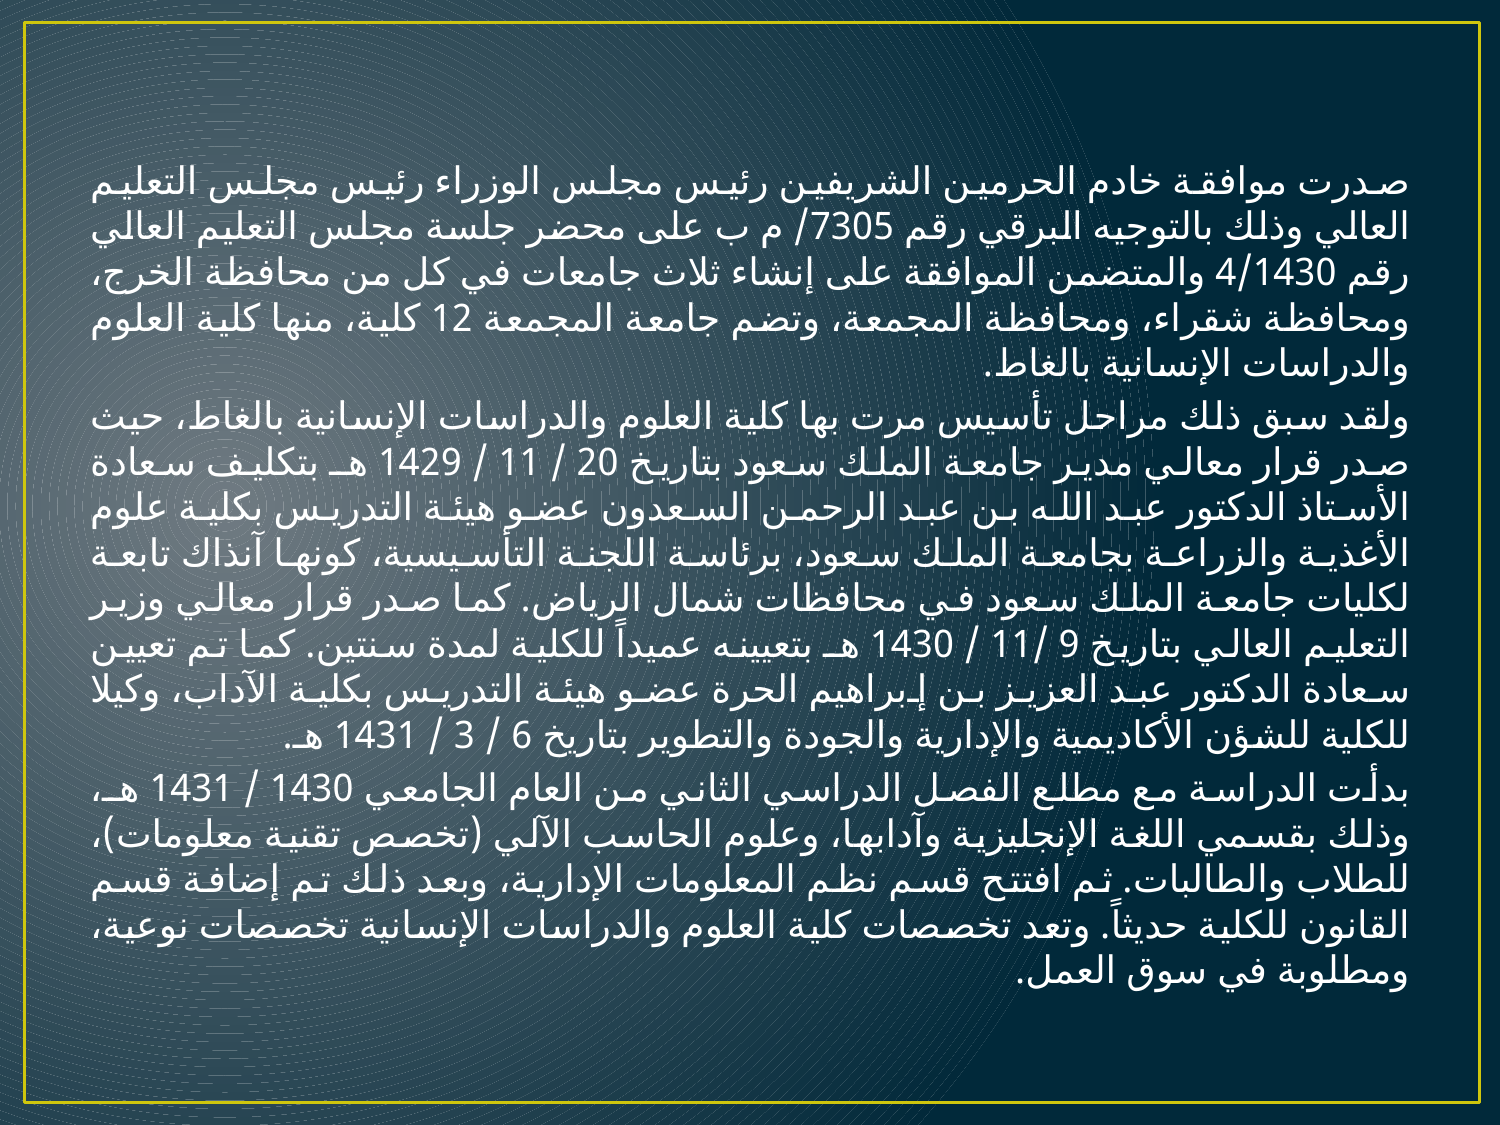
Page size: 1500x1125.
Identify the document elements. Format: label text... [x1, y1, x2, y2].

list صدرت موافقة خادم الحرمين الشريفين رئيس مجلس الوزراء رئيس مجلس التعليم العالي وذلك بالتوجيه البرقي رقم 7305/ م ب على محضر جلسة مجلس التعليم العالي رقم 4/1430 والمتضمن الموافقة على إنشاء ثلاث جامعات في كل من محافظة الخرج، ومحافظة شقراء، ومحافظة المجمعة، وتضم جامعة المجمعة 12 كلية، منها كلية العلوم والدراسات الإنسانية بالغاط. ولقد سبق ذلك مراحل تأسيس مرت بها كلية العلوم والدراسات الإنسانية بالغاط، حيث صدر قرار معالي مدير جامعة الملك سعود بتاريخ 20 / 11 / 1429 هـ بتكليف سعادة الأستاذ الدكتور عبد الله بن عبد الرحمن السعدون عضو هيئة التدريس بكلية علوم الأغذية والزراعة بجامعة الملك سعود، برئاسة اللجنة التأسيسية، كونها آنذاك تابعة لكليات جامعة الملك سعود في محافظات شمال الرياض. كما صدر قرار معالي وزير التعليم العالي بتاريخ 9 /11 / 1430 هـ بتعيينه عميداً للكلية لمدة سنتين. كما تم تعيين سعادة الدكتور عبد العزيز بن إبراهيم الحرة عضو هيئة التدريس بكلية الآداب، وكيلا للكلية للشؤن الأكاديمية والإدارية والجودة والتطوير بتاريخ 6 / 3 / 1431 هـ. بدأت الدراسة مع مطلع الفصل الدراسي الثاني من العام الجامعي 1430 / 1431 هـ، وذلك بقسمي اللغة الإنجليزية وآدابها، وعلوم الحاسب الآلي (تخصص تقنية معلومات)، للطلاب والطالبات. ثم افتتح قسم نظم المعلومات الإدارية، وبعد ذلك تم إضافة قسم القانون للكلية حديثاً. وتعد تخصصات كلية العلوم والدراسات الإنسانية تخصصات نوعية، ومطلوبة في سوق العمل. [75, 149, 1425, 1005]
